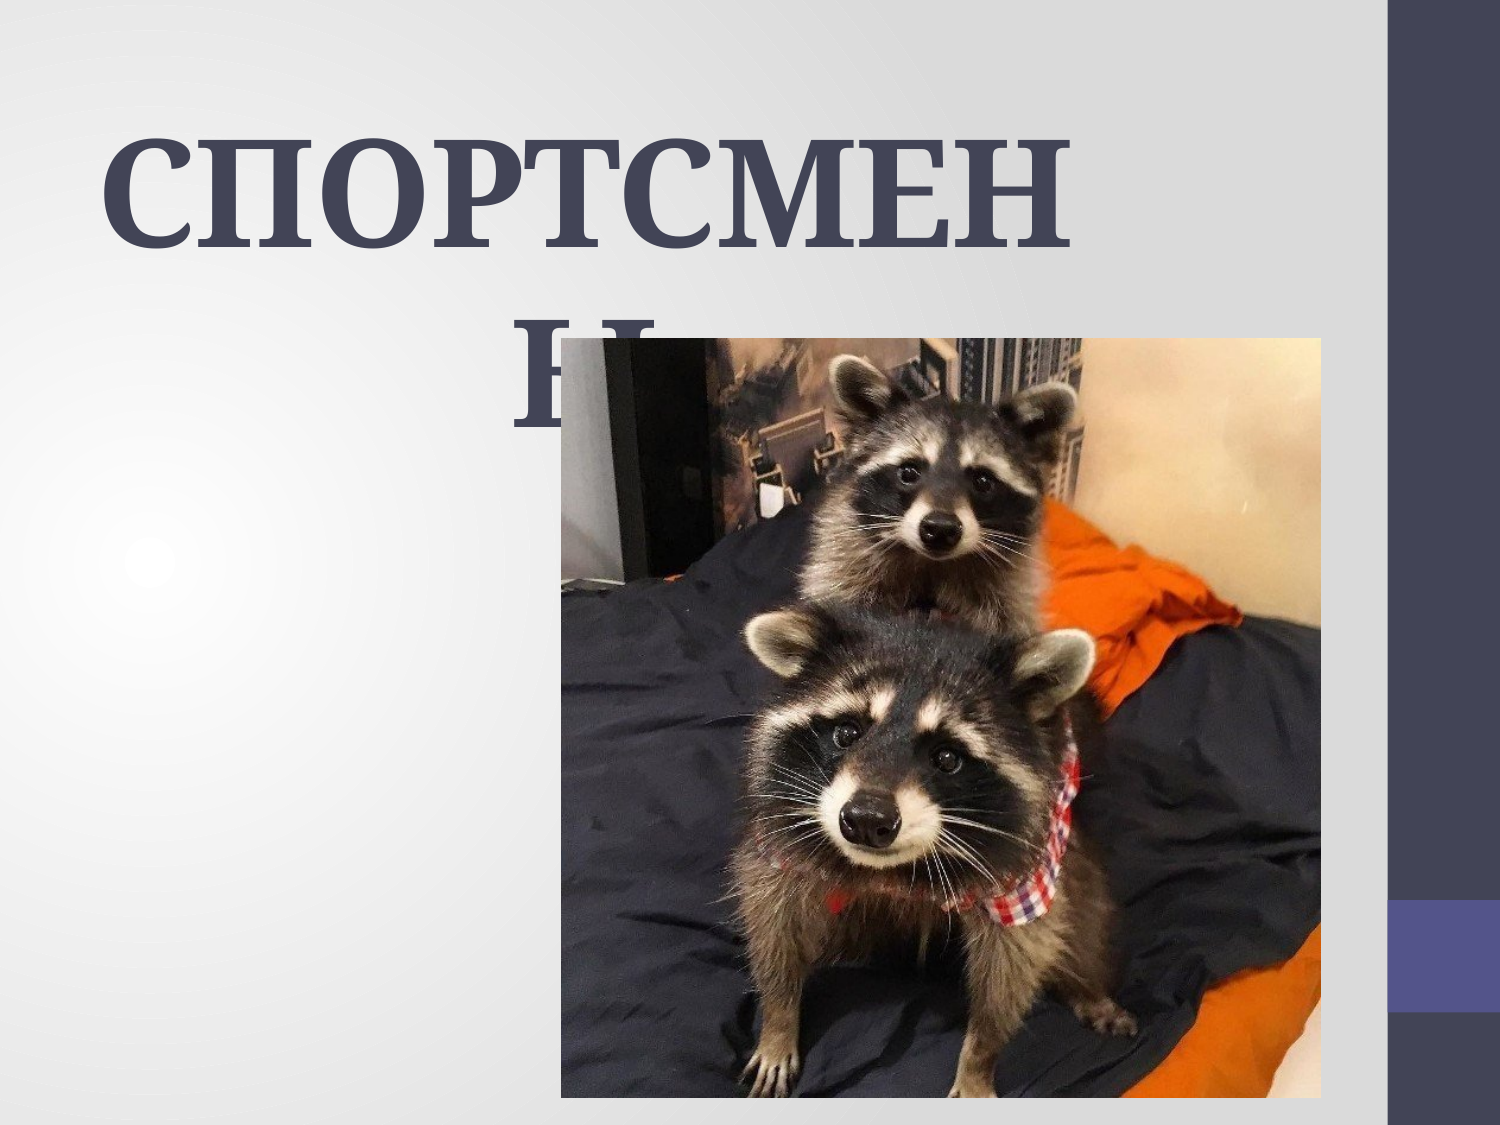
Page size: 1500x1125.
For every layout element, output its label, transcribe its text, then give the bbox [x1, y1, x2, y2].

picture [560, 337, 1322, 1099]
title Спортсмены [17, 90, 1152, 279]
